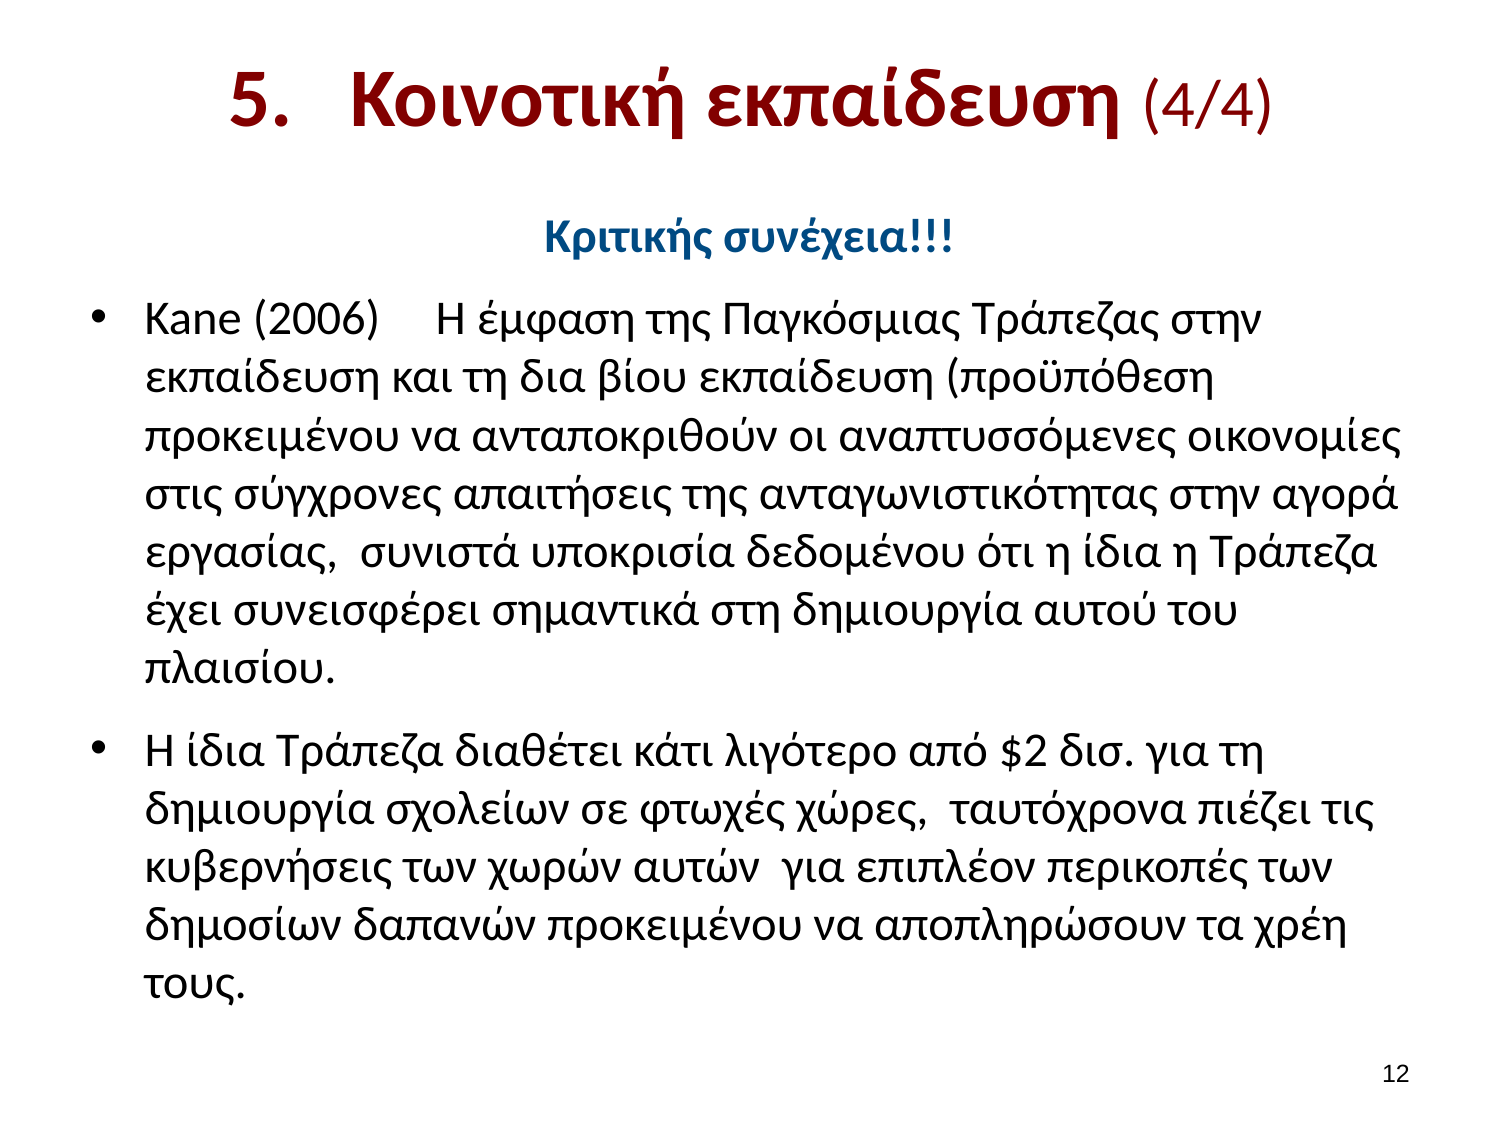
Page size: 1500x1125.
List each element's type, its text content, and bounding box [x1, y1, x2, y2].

list Κριτικής συνέχεια!!! Kane (2006) Η έμφαση της Παγκόσμιας Τράπεζας στην εκπαίδευση και τη δια βίου εκπαίδευση (προϋπόθεση προκειμένου να ανταποκριθούν οι αναπτυσσόμενες οικονομίες στις σύγχρονες απαιτήσεις της ανταγωνιστικότητας στην αγορά εργασίας, συνιστά υποκρισία δεδομένου ότι η ίδια η Τράπεζα έχει συνεισφέρει σημαντικά στη δημιουργία αυτού του πλαισίου. Η ίδια Τράπεζα διαθέτει κάτι λιγότερο από $2 δισ. για τη δημιουργία σχολείων σε φτωχές χώρες, ταυτόχρονα πιέζει τις κυβερνήσεις των χωρών αυτών για επιπλέον περικοπές των δημοσίων δαπανών προκειμένου να αποπληρώσουν τα χρέη τους. [75, 196, 1425, 1024]
title Κοινοτική εκπαίδευση (4/4) [76, 19, 1427, 169]
slide_number 11 [1074, 1042, 1425, 1103]
